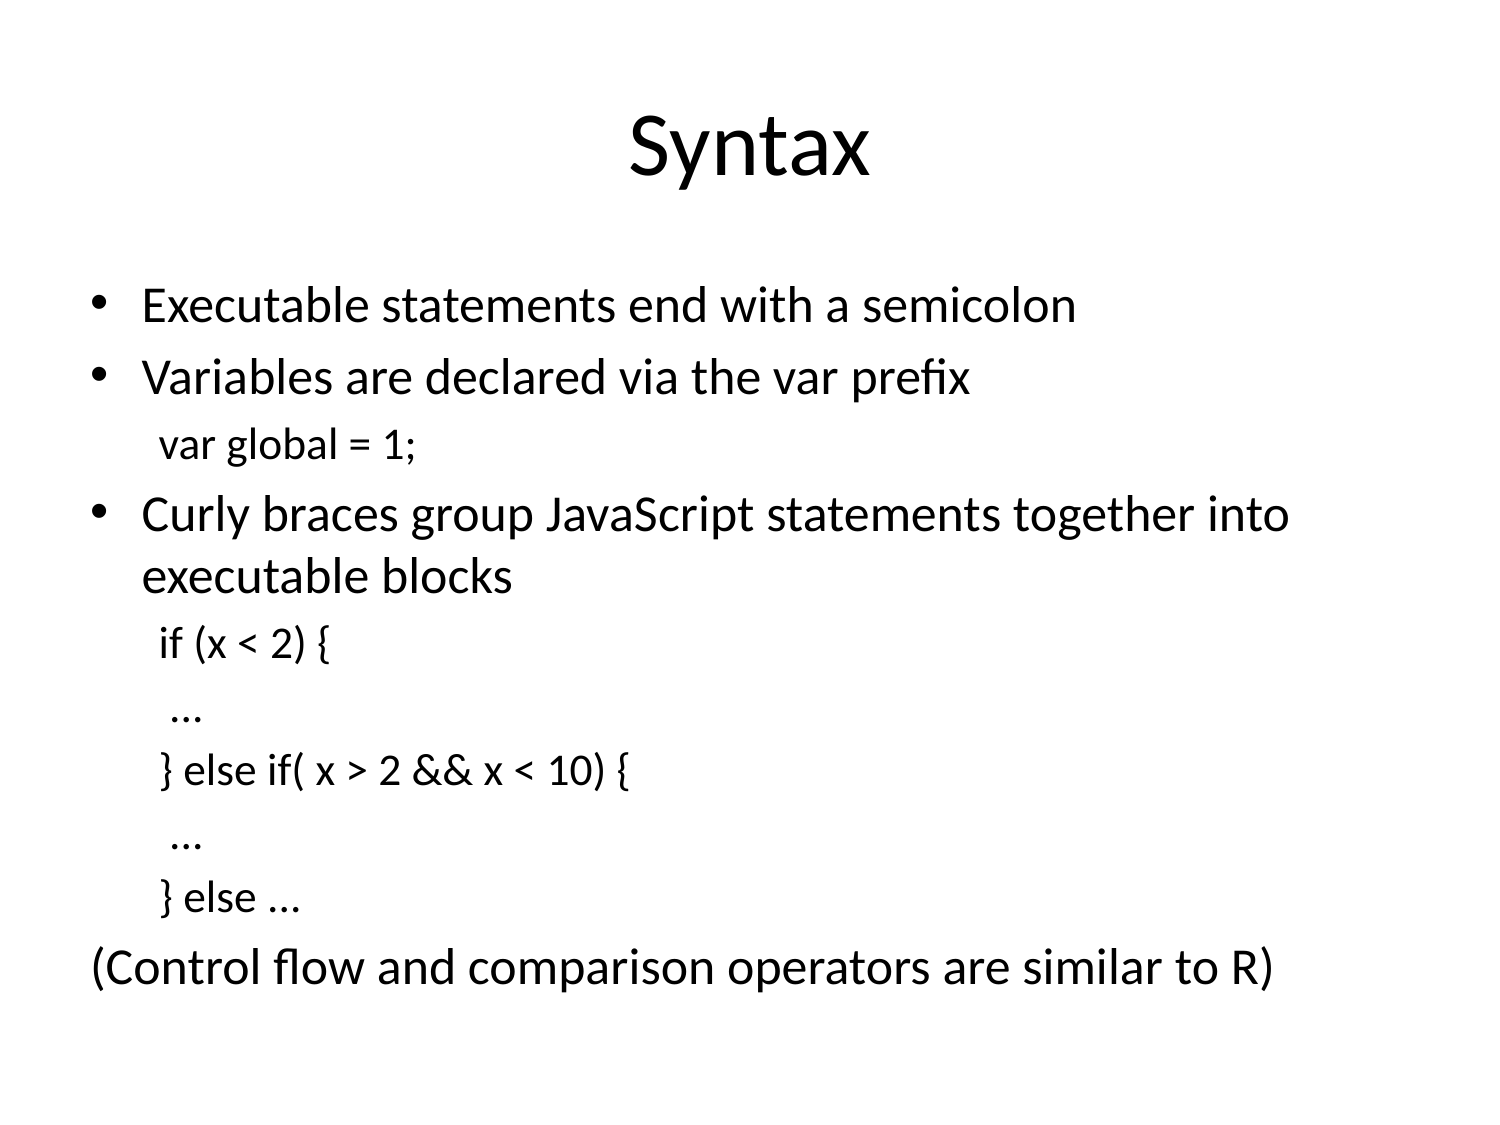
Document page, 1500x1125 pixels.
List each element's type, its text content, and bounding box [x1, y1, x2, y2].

list Executable statements end with a semicolon Variables are declared via the var prefix var global = 1; Curly braces group JavaScript statements together into executable blocks if (x < 2) { ... } else if( x > 2 && x < 10) { ... } else ... (Control flow and comparison operators are similar to R) [75, 262, 1425, 1005]
title Syntax [75, 45, 1425, 233]
